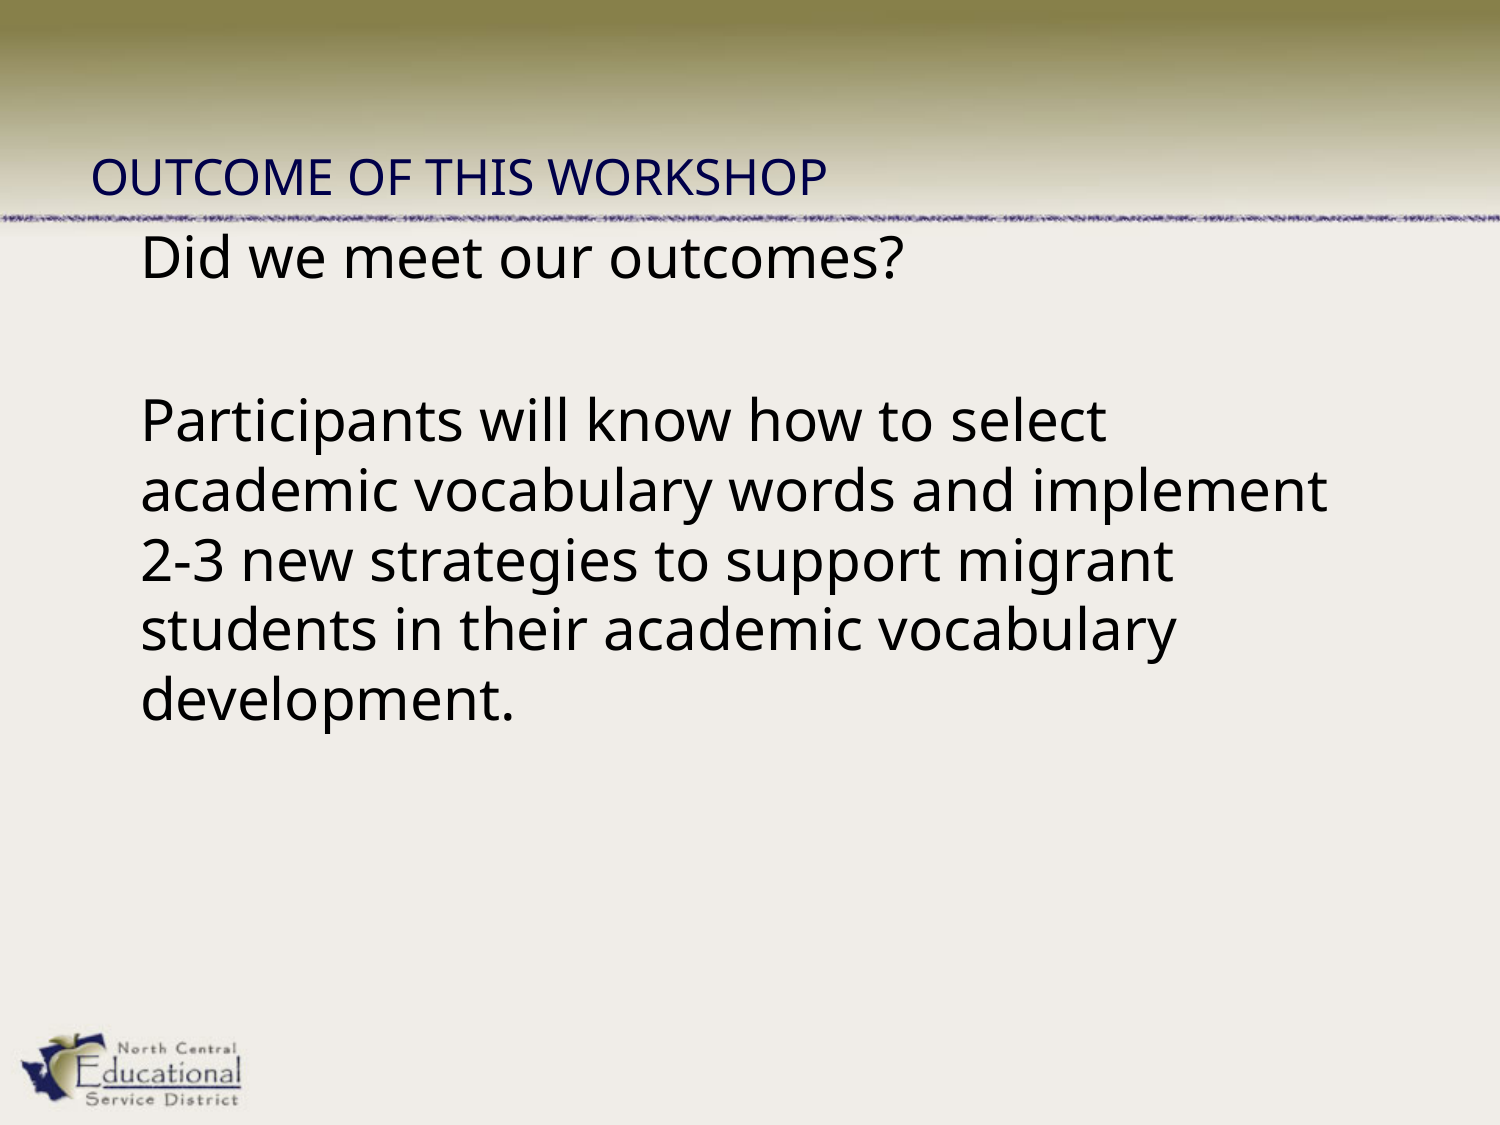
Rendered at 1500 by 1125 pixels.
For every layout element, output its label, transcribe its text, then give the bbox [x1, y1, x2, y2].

title OUTCOME OF THIS WORKSHOP [75, 137, 1388, 213]
list Did we meet our outcomes? Participants will know how to select academic vocabulary words and implement 2-3 new strategies to support migrant students in their academic vocabulary development. [125, 212, 1388, 927]
picture [0, 0, 1500, 1125]
